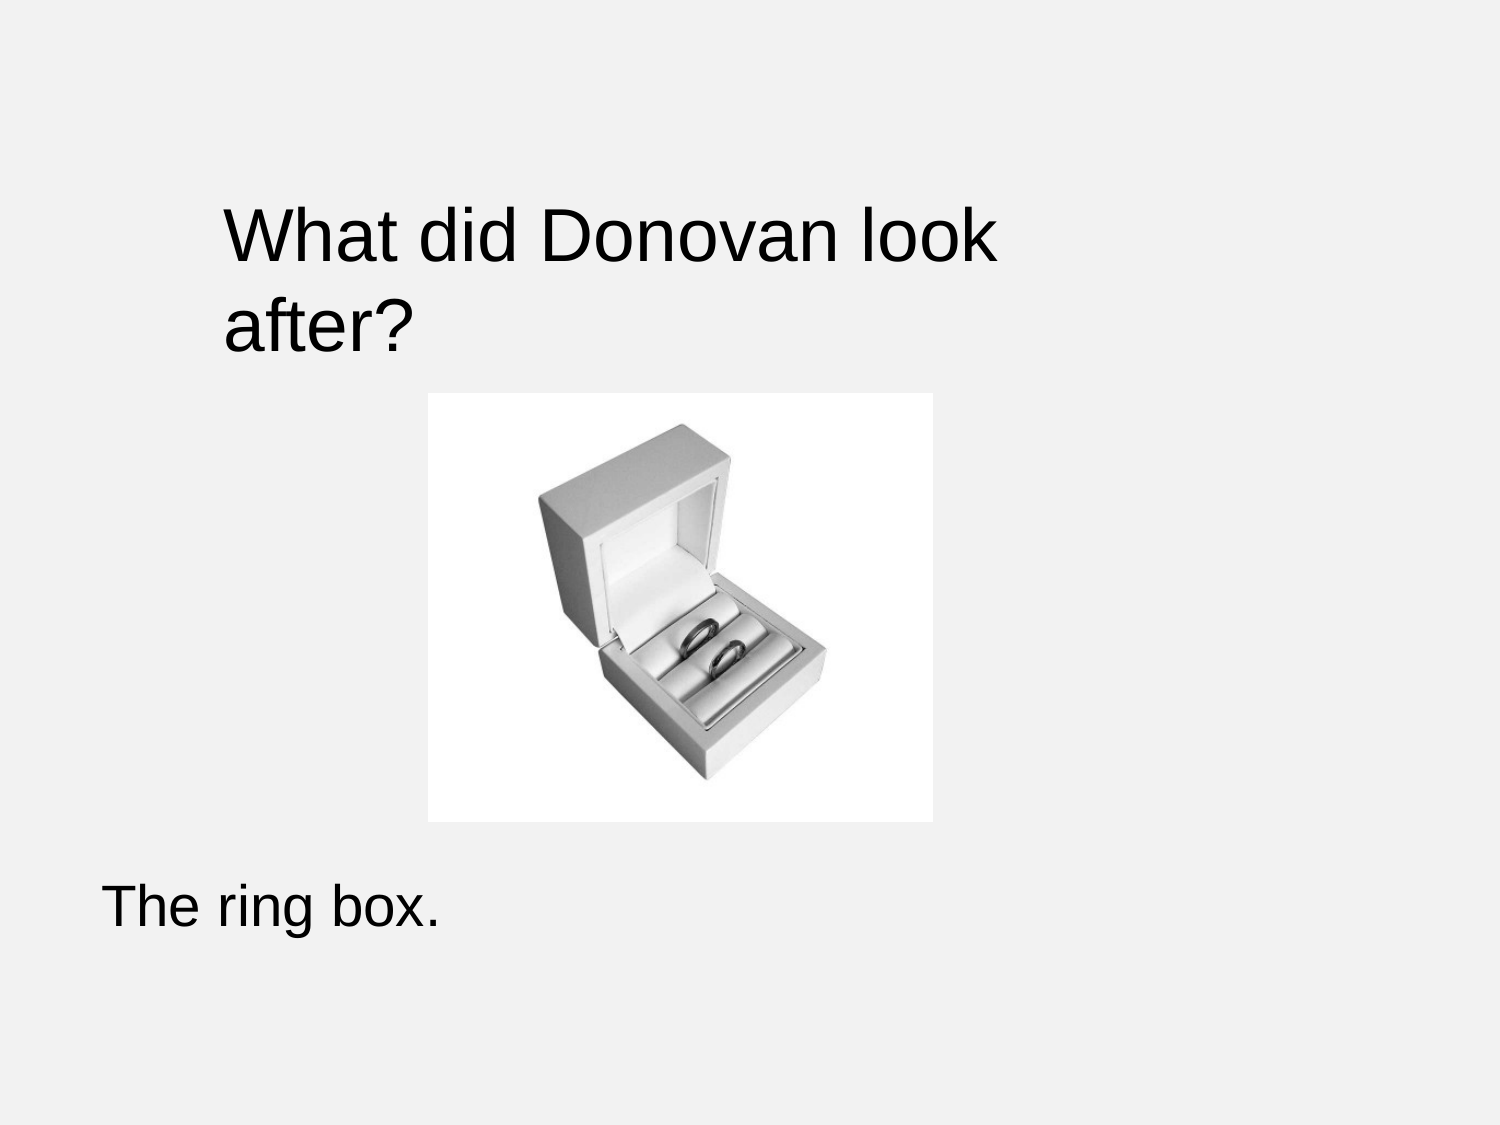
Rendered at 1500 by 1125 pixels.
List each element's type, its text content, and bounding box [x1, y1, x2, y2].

text_box The ring box. [86, 860, 457, 946]
text_box What did Donovan look after? [208, 178, 1035, 374]
picture [427, 393, 934, 822]
